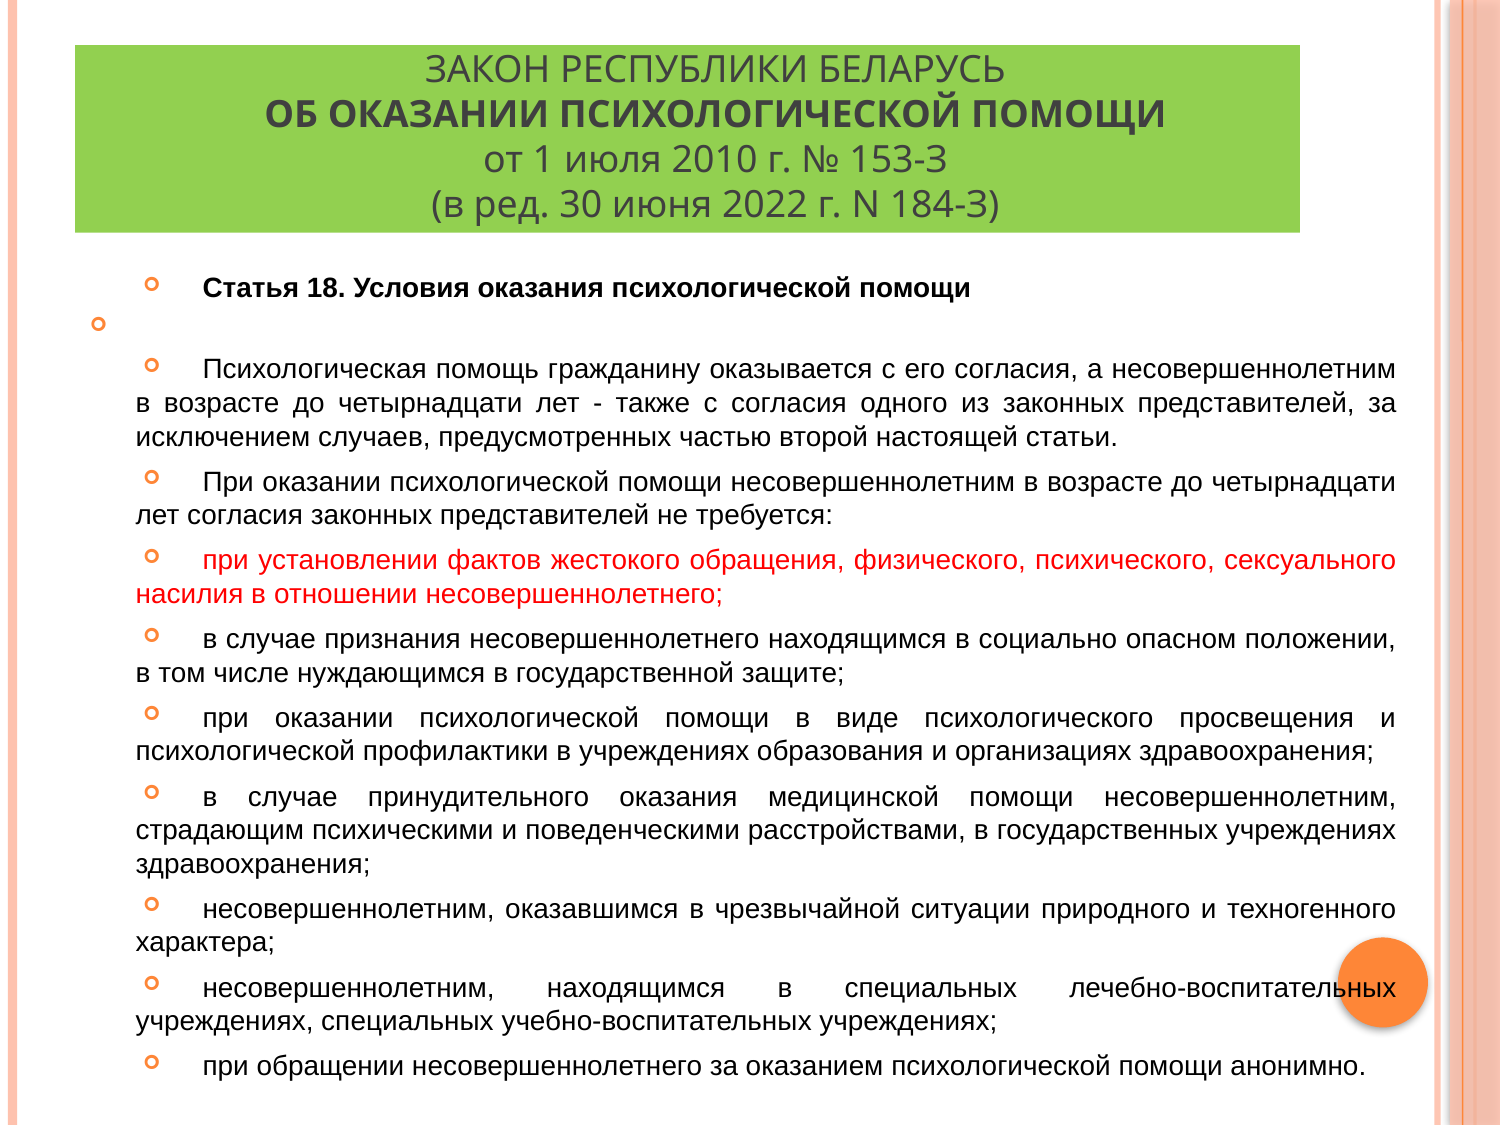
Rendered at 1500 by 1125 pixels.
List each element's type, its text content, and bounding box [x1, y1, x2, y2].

title ЗАКОН РЕСПУБЛИКИ БЕЛАРУСЬ ОБ ОКАЗАНИИ ПСИХОЛОГИЧЕСКОЙ ПОМОЩИ от 1 июля 2010 г. № 153-З (в ред. 30 июня 2022 г. N 184-З) [75, 45, 1300, 233]
list Статья 18. Условия оказания психологической помощи Психологическая помощь гражданину оказывается с его согласия, а несовершеннолетним в возрасте до четырнадцати лет - также с согласия одного из законных представителей, за исключением случаев, предусмотренных частью второй настоящей статьи. При оказании психологической помощи несовершеннолетним в возрасте до четырнадцати лет согласия законных представителей не требуется: при установлении фактов жестокого обращения, физического, психического, сексуального насилия в отношении несовершеннолетнего; в случае признания несовершеннолетнего находящимся в социально опасном положении, в том числе нуждающимся в государственной защите; при оказании психологической помощи в виде психологического просвещения и психологической профилактики в учреждениях образования и организациях здравоохранения; в случае принудительного оказания медицинской помощи несовершеннолетним, страдающим психическими и поведенческими расстройствами, в государственных учреждениях здравоохранения; несовершеннолетним, оказавшимся в чрезвычайной ситуации природного и техногенного характера; несовершеннолетним, находящимся в специальных лечебно-воспитательных учреждениях, специальных учебно-воспитательных учреждениях; при обращении несовершеннолетнего за оказанием психологической помощи анонимно. [75, 262, 1412, 1125]
